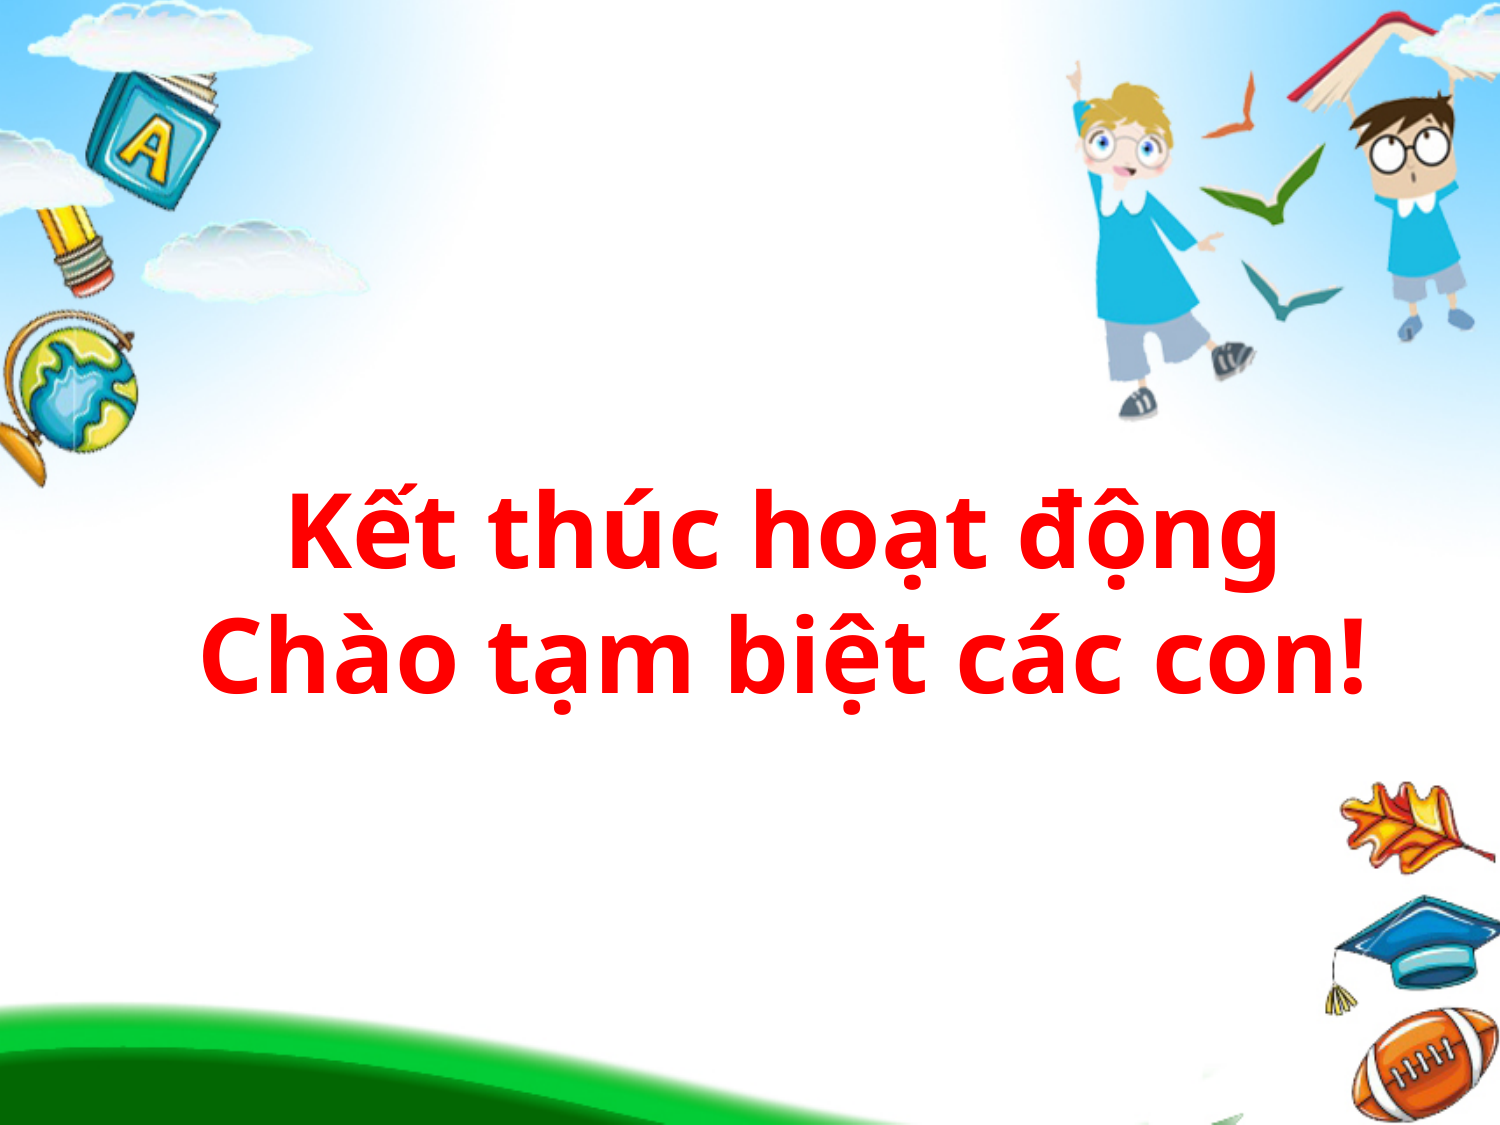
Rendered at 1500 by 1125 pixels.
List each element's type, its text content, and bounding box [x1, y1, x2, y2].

text_box Kết thúc hoạt động Chào tạm biệt các con! [182, 457, 1385, 722]
picture [0, 0, 1500, 1125]
